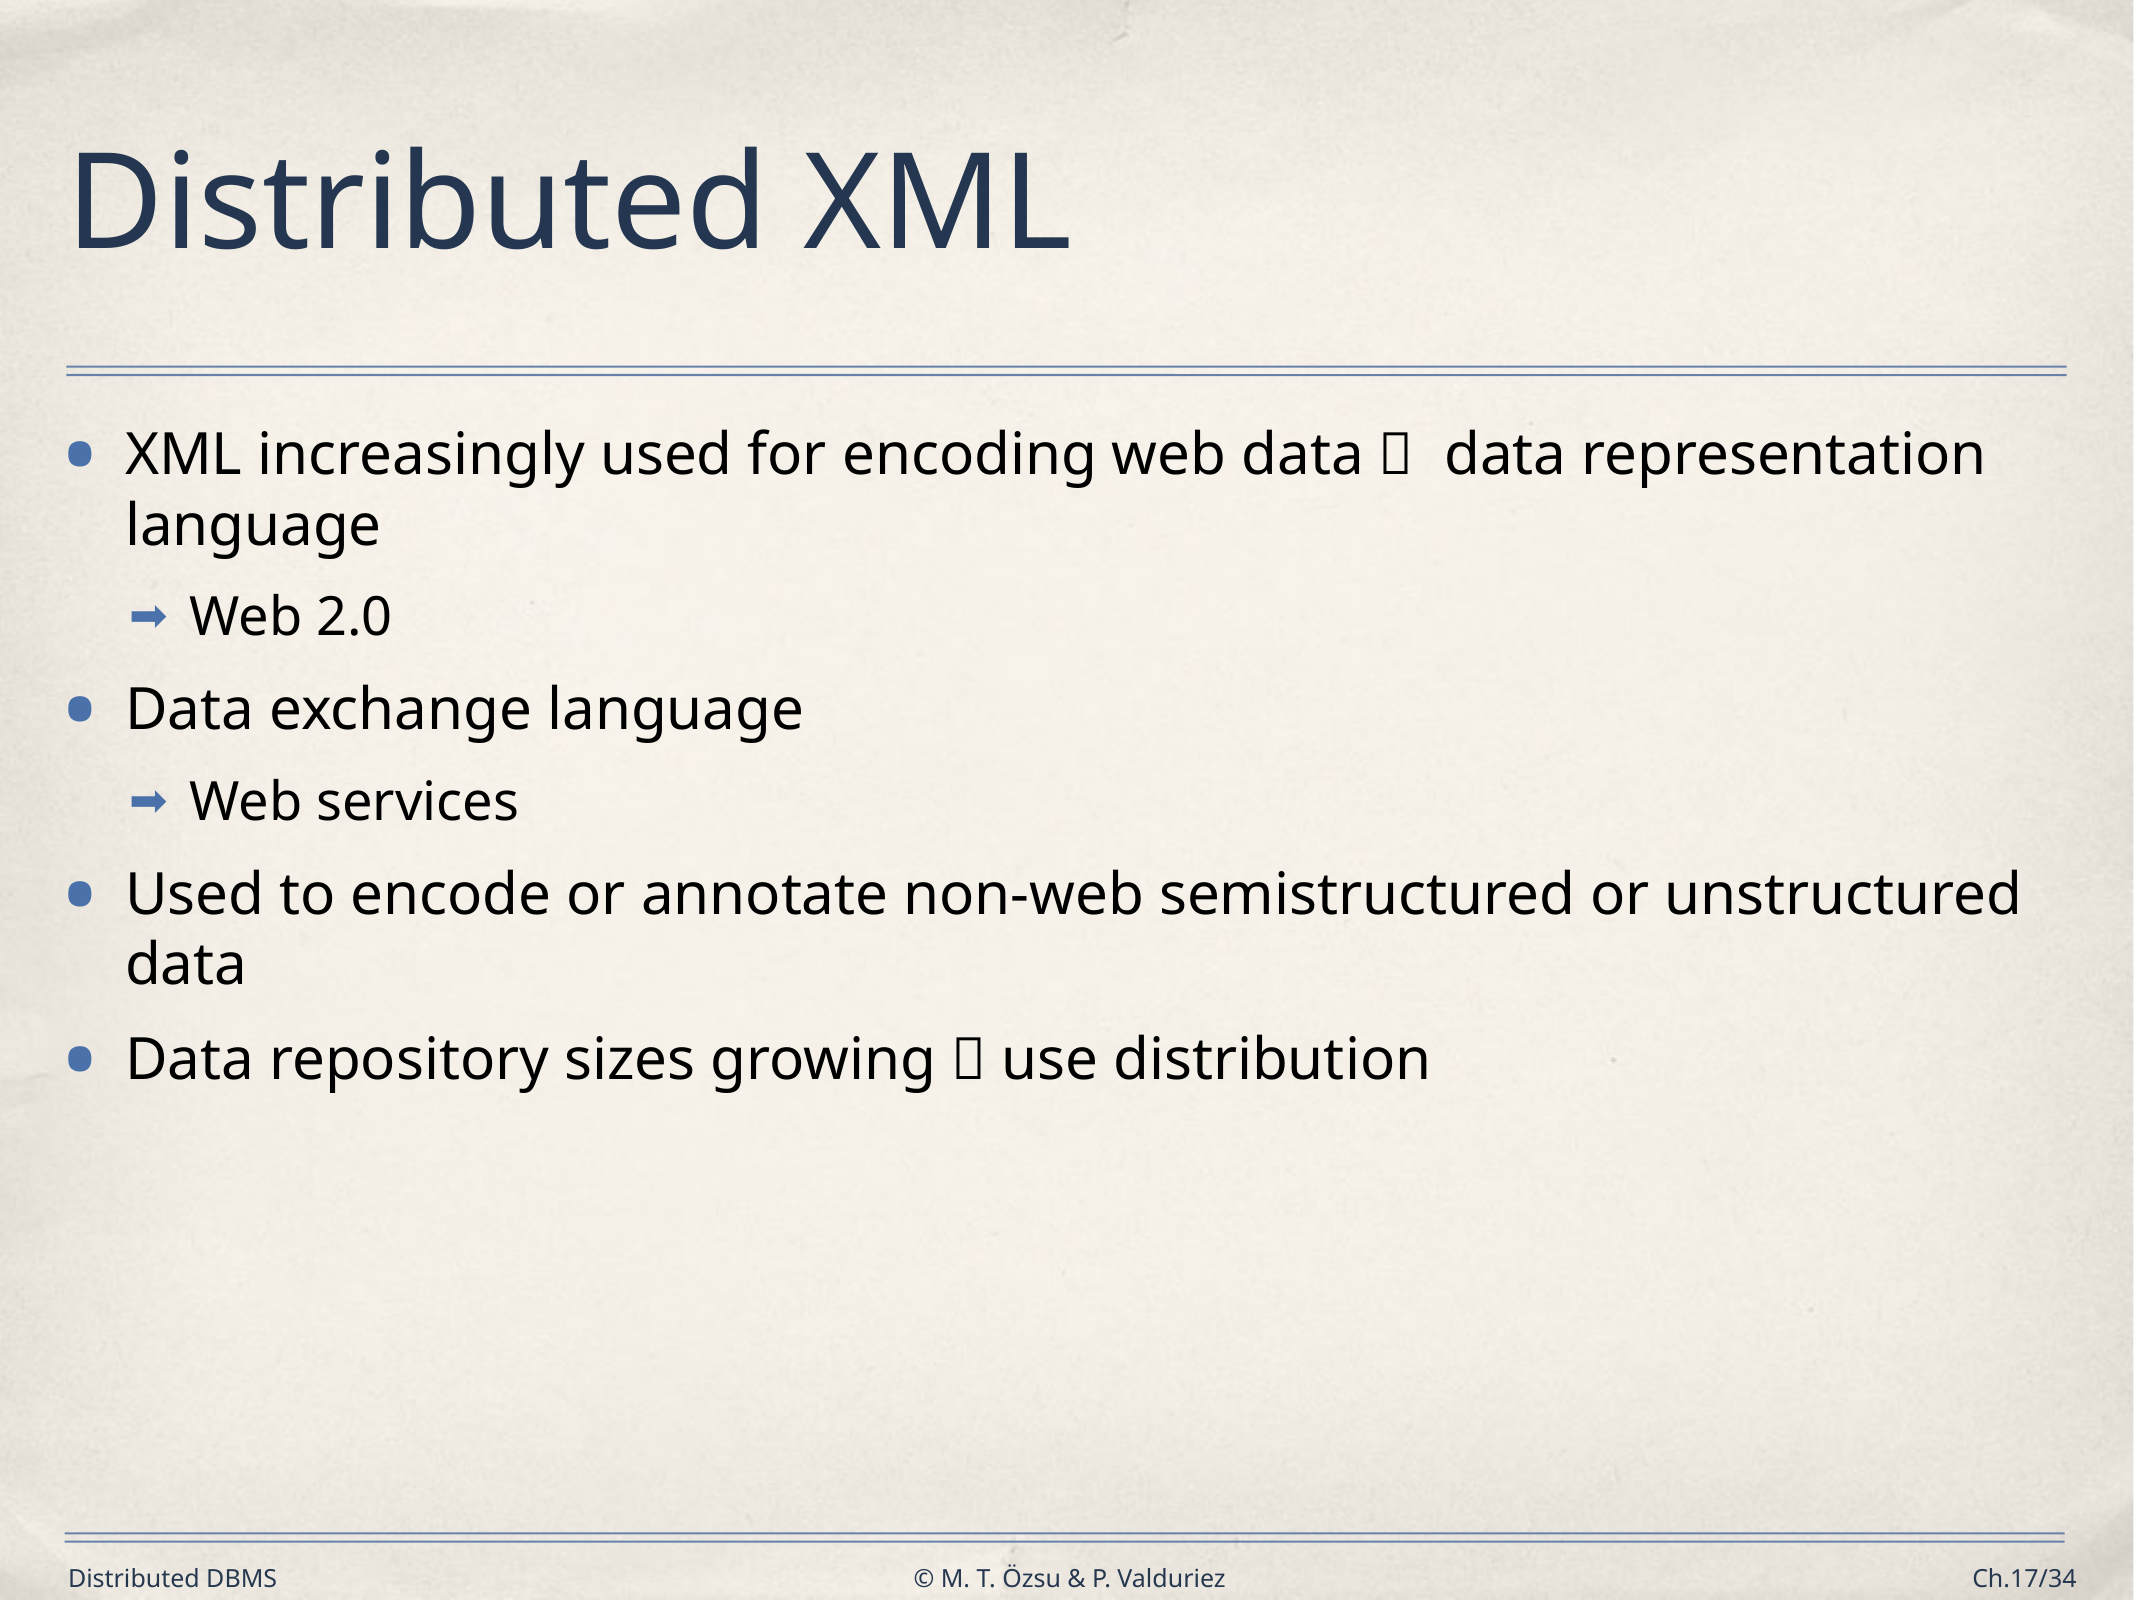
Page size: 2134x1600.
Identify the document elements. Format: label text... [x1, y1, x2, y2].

list XML increasingly used for encoding web data  data representation language Web 2.0 Data exchange language Web services Used to encode or annotate non-web semistructured or unstructured data Data repository sizes growing  use distribution [56, 408, 2073, 1519]
title Distributed XML [58, 72, 2075, 338]
picture [0, 0, 2134, 1600]
